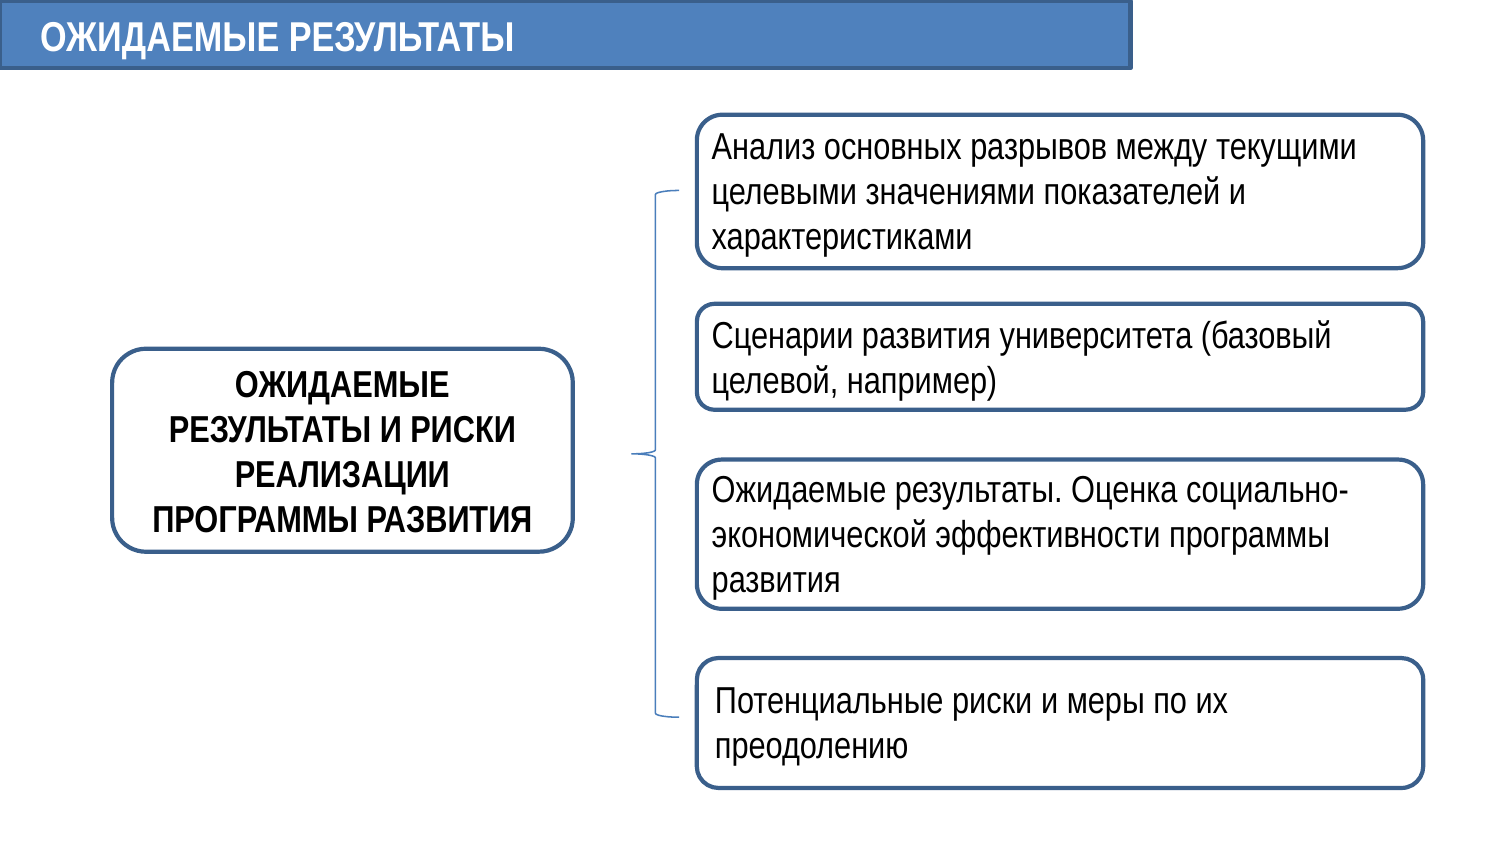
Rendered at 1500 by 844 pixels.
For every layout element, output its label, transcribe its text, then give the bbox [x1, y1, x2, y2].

text_box Сценарии развития университета (базовый целевой, например) [696, 303, 1424, 409]
text_box Анализ основных разрывов между текущими целевыми значениями показателей и характеристиками. [706, 265, 1414, 271]
text_box [631, 189, 680, 718]
text_box ОЖИДАЕМЫЕ РЕЗУЛЬТАТЫ И РИСКИ РЕАЛИЗАЦИИ ПРОГРАММЫ РАЗВИТИЯ [110, 346, 575, 554]
text_box Ожидаемые результаты. Оценка социально-экономической эффективности программы развития [696, 457, 1424, 607]
text_box [694, 655, 1426, 791]
text_box Потенциальные риски и меры по их преодолению [700, 668, 1424, 774]
text_box ОЖИДАЕМЫЕ РЕЗУЛЬТАТЫ [0, 0, 1133, 70]
text_box [707, 607, 1413, 611]
text_box Анализ основных разрывов между текущими целевыми значениями показателей и характеристиками [696, 114, 1447, 265]
